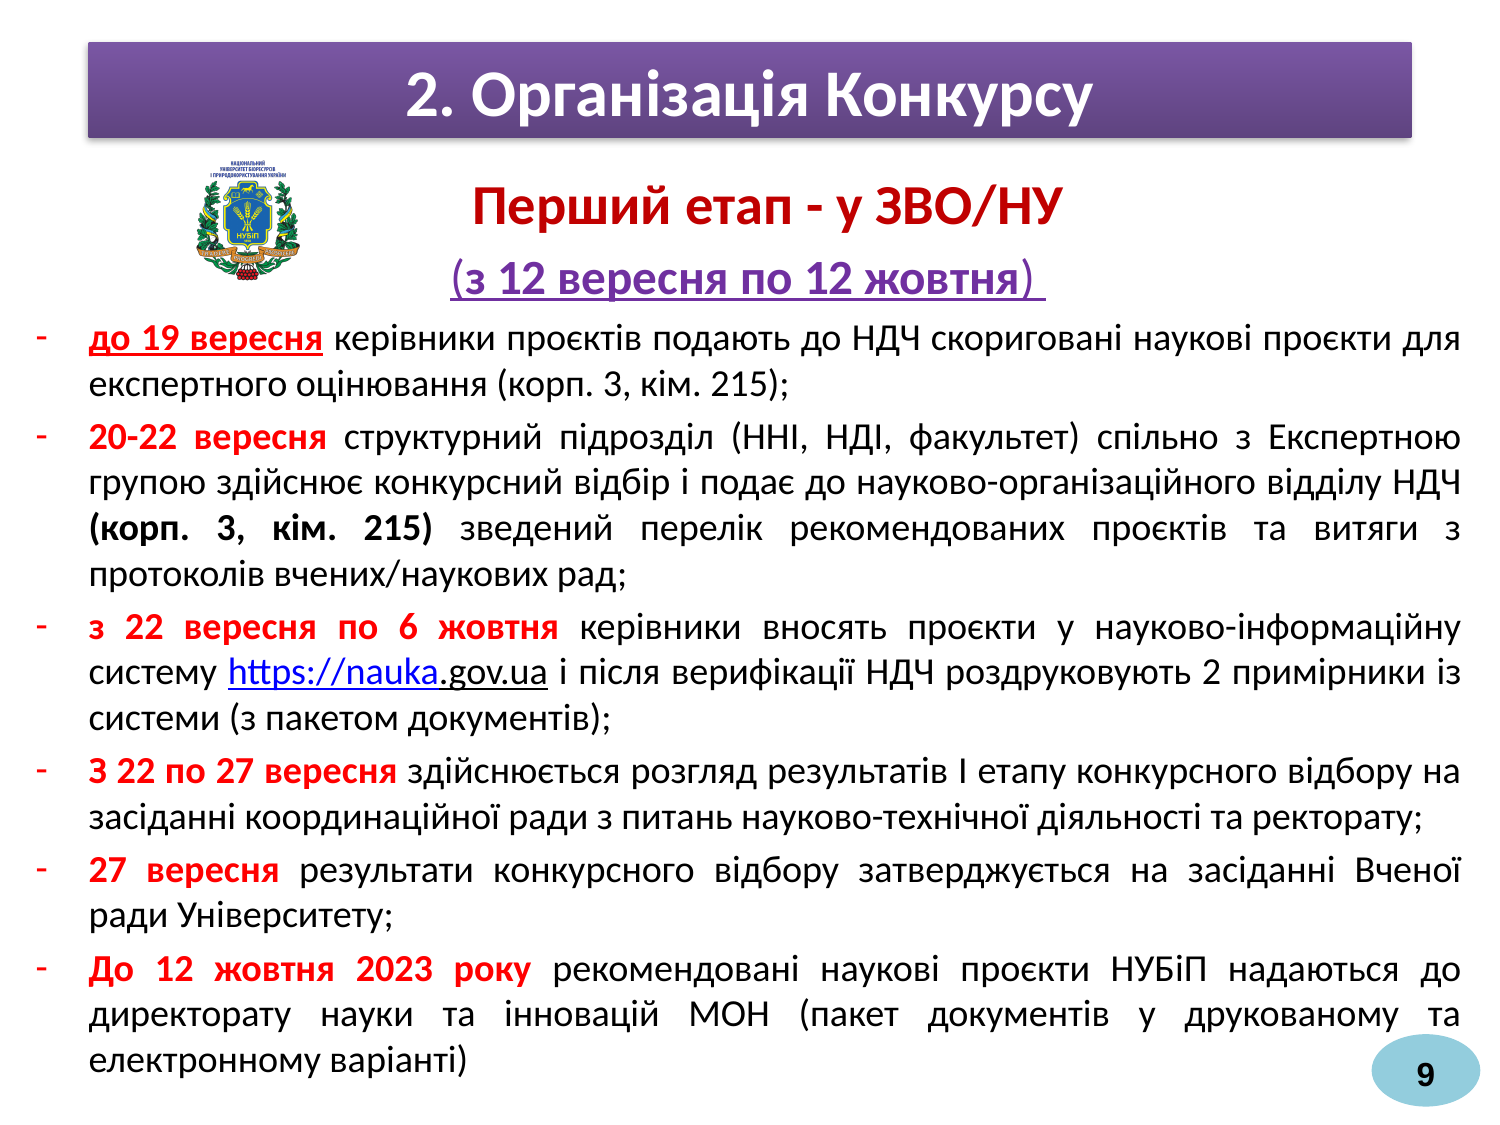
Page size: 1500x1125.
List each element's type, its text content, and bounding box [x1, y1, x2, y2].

picture [194, 156, 302, 284]
text_box 2. Організація Конкурсу [88, 42, 1412, 138]
list Перший етап - у ЗВО/НУ (з 12 вересня по 12 жовтня) до 19 вересня керівники проєктів подають до НДЧ скориговані наукові проєкти для експертного оцінювання (корп. 3, кім. 215); 20-22 вересня структурний підрозділ (ННІ, НДІ, факультет) спільно з Експертною групою здійснює конкурсний відбір і подає до науково-організаційного відділу НДЧ (корп. 3, кім. 215) зведений перелік рекомендованих проєктів та витяги з протоколів вчених/наукових рад; з 22 вересня по 6 жовтня керівники вносять проєкти у науково-інформаційну систему https://nauka.gov.ua і після верифікації НДЧ роздруковують 2 примірники із системи (з пакетом документів); З 22 по 27 вересня здійснюється розгляд результатів І етапу конкурсного відбору на засіданні координаційної ради з питань науково-технічної діяльності та ректорату; 27 вересня результати конкурсного відбору затверджується на засіданні Вченої ради Університету; До 12 жовтня 2023 року рекомендовані наукові проєкти НУБіП надаються до директорату науки та інновацій МОН (пакет документів у друкованому та електронному варіанті) [20, 160, 1477, 1106]
text_box 9 [1372, 1034, 1480, 1106]
